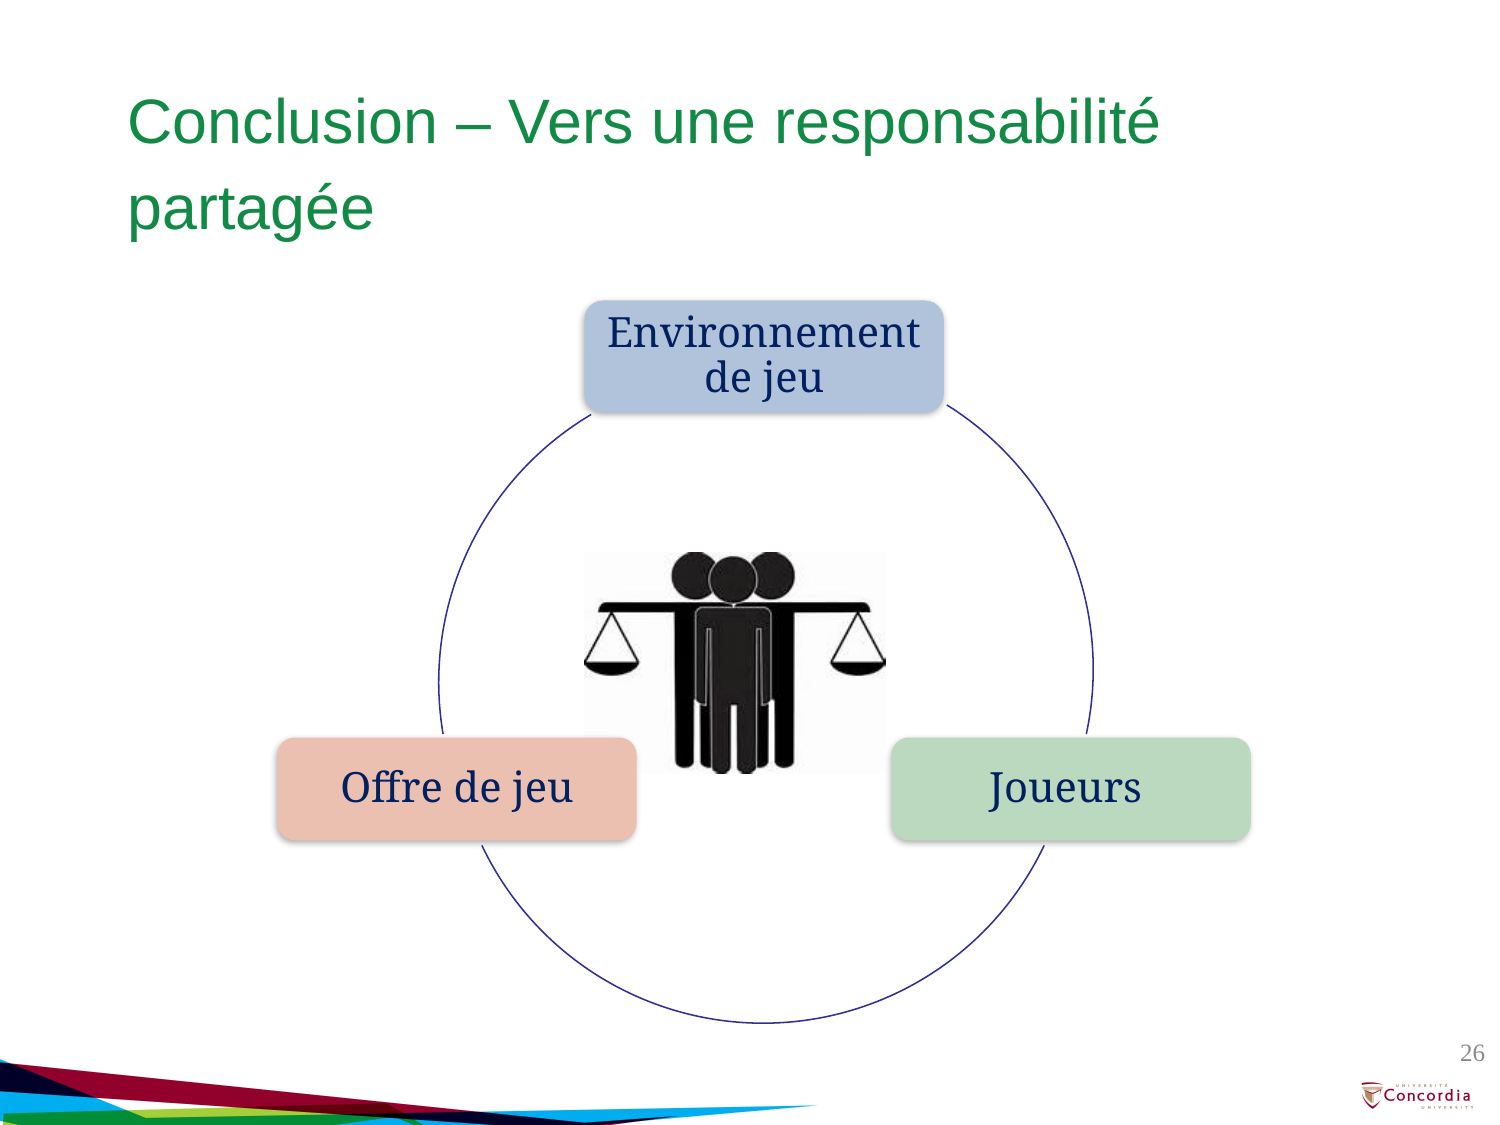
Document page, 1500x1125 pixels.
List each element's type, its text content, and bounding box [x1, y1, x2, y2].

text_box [277, 737, 637, 841]
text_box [891, 737, 1252, 841]
text_box [482, 845, 1044, 1024]
slide_number 26 [1149, 1021, 1500, 1082]
text_box [437, 419, 589, 735]
text_box [948, 404, 1094, 734]
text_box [584, 300, 944, 413]
picture [0, 0, 1500, 1125]
title Conclusion – Vers une responsabilité partagée [112, 62, 1388, 250]
